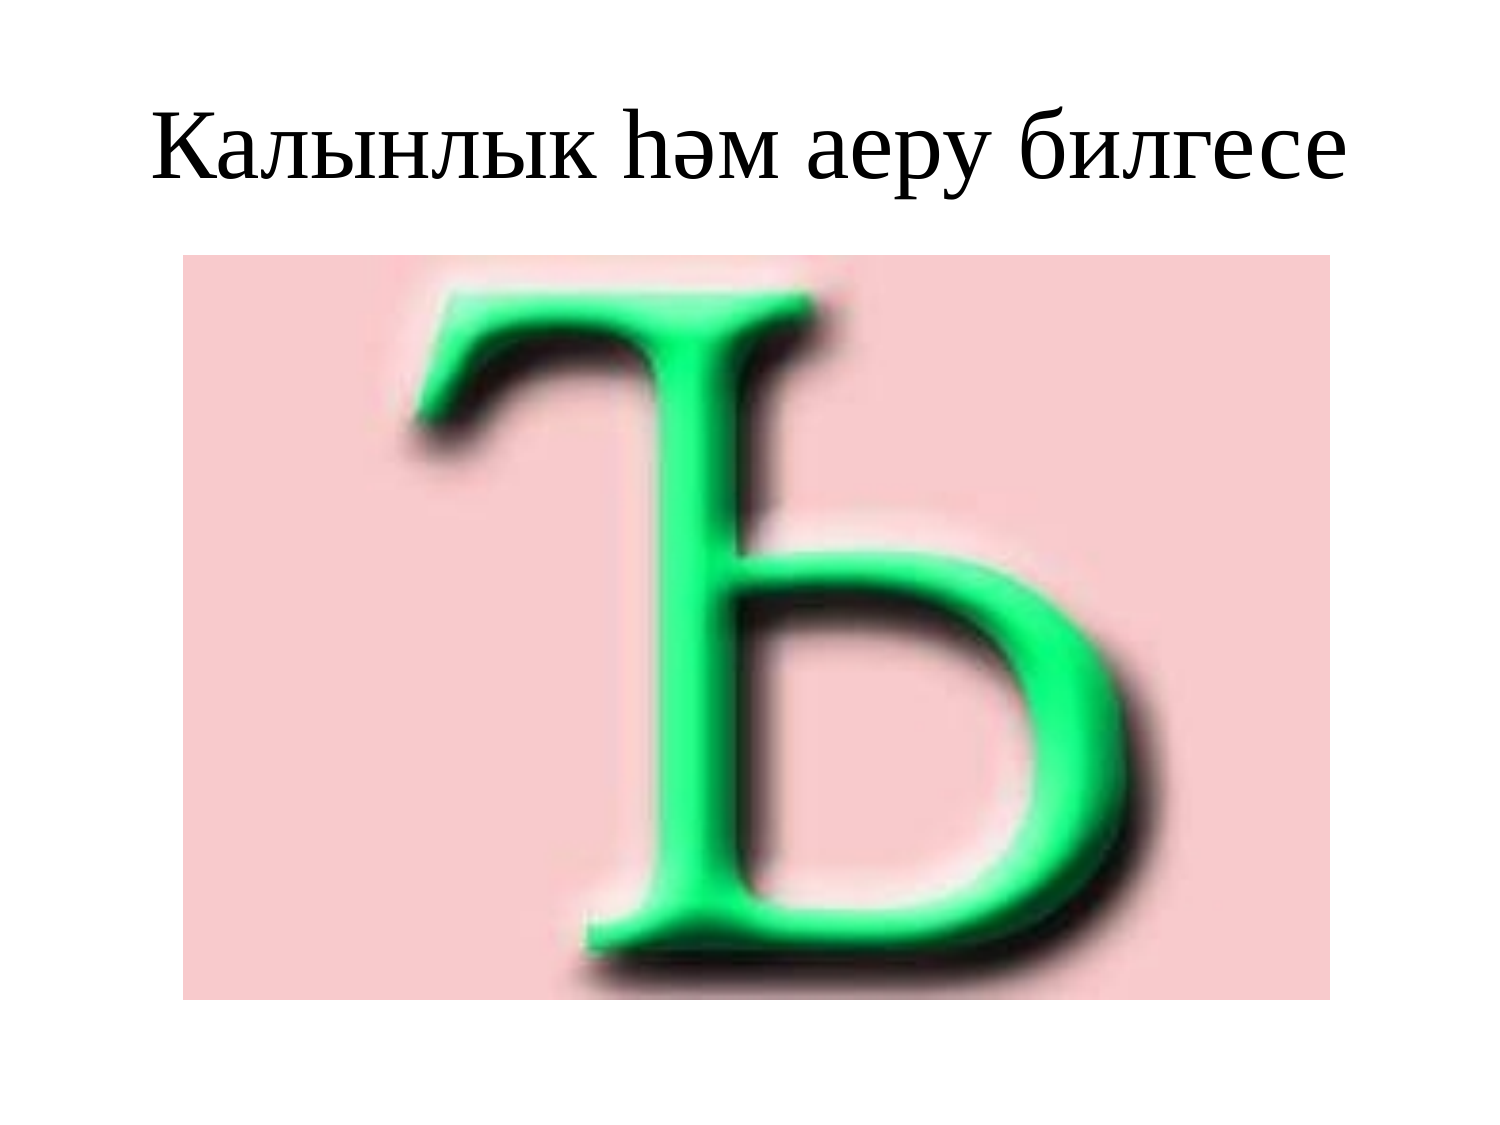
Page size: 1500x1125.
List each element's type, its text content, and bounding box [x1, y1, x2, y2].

title Калынлык һәм аеру билгесе [75, 45, 1425, 233]
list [182, 255, 1330, 1000]
